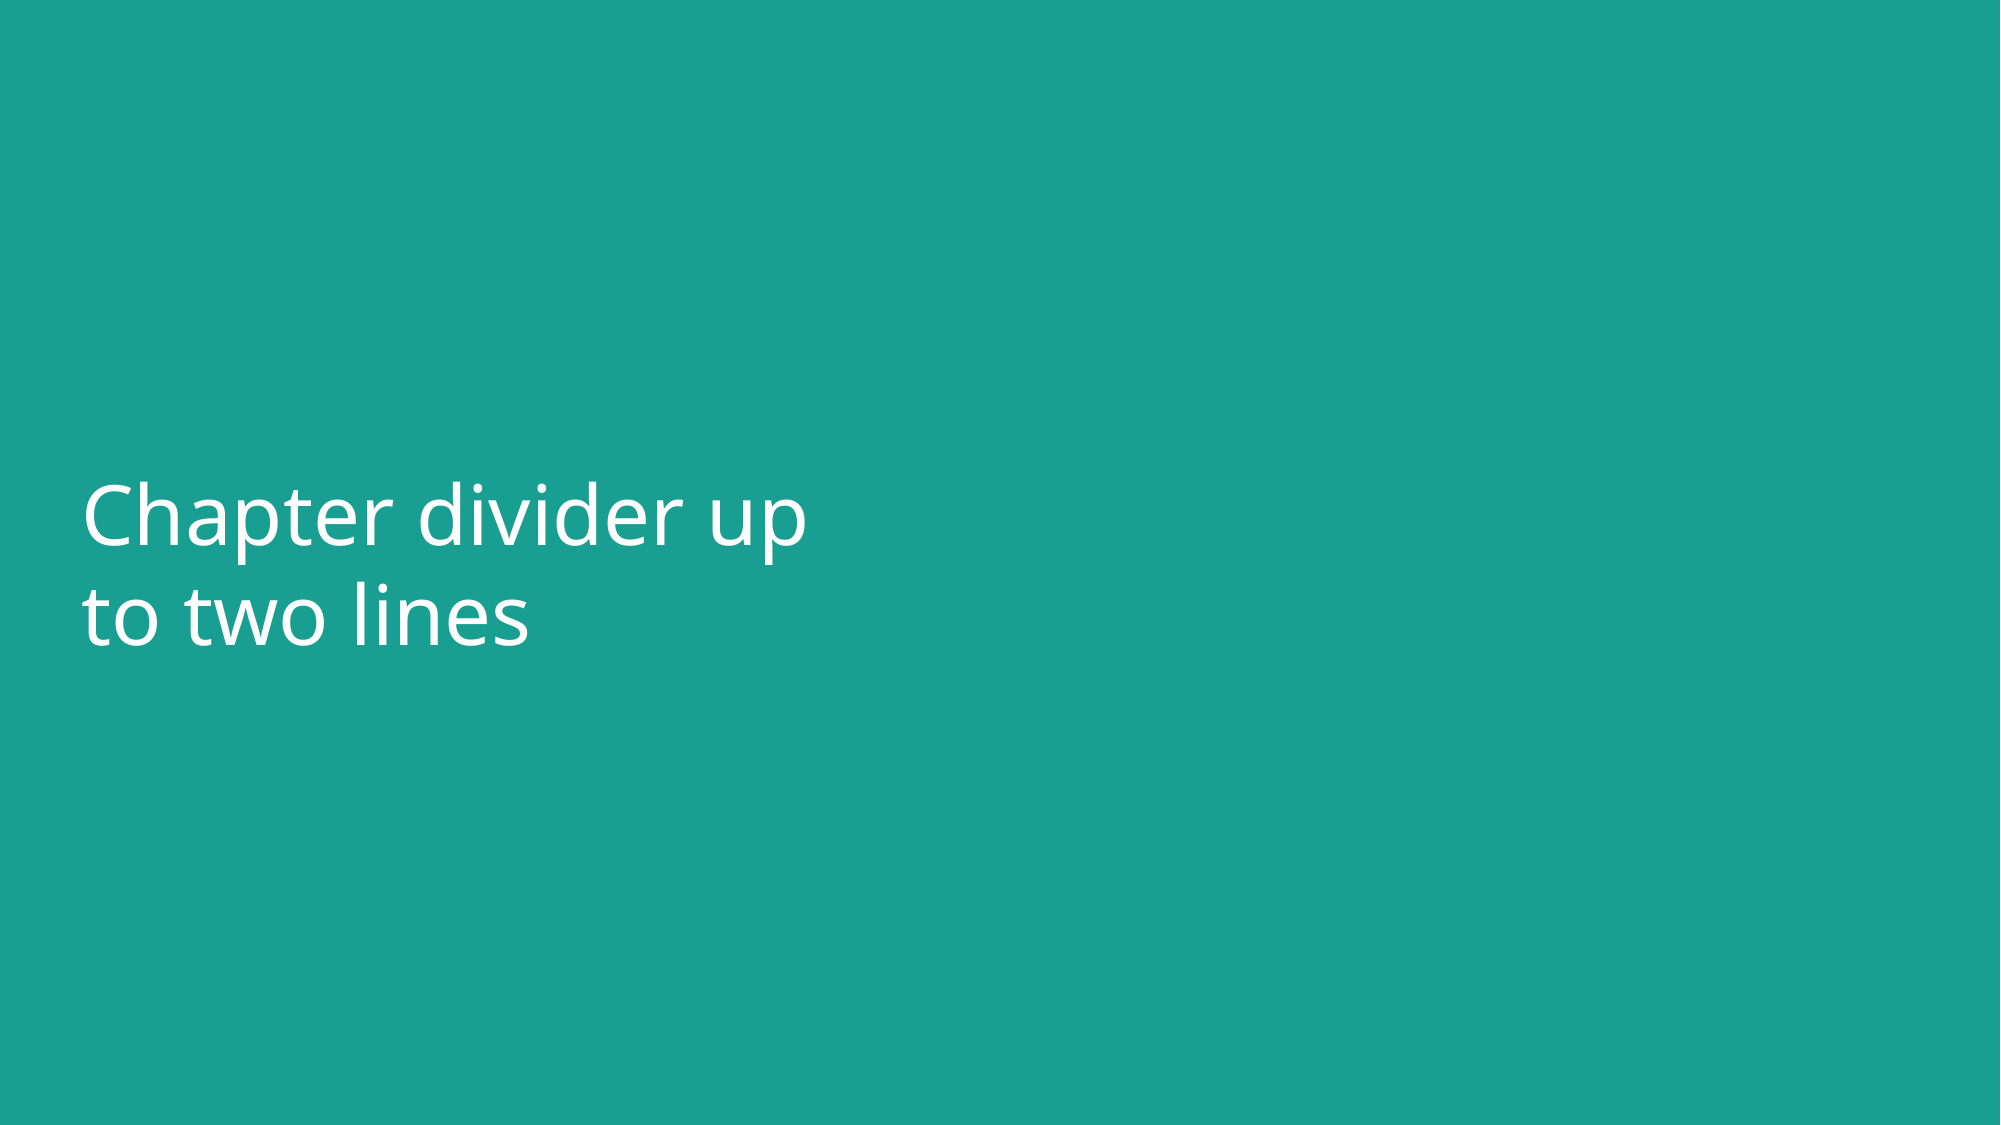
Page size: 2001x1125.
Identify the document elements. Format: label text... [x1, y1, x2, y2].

title Chapter divider up to two lines [81, 328, 961, 797]
